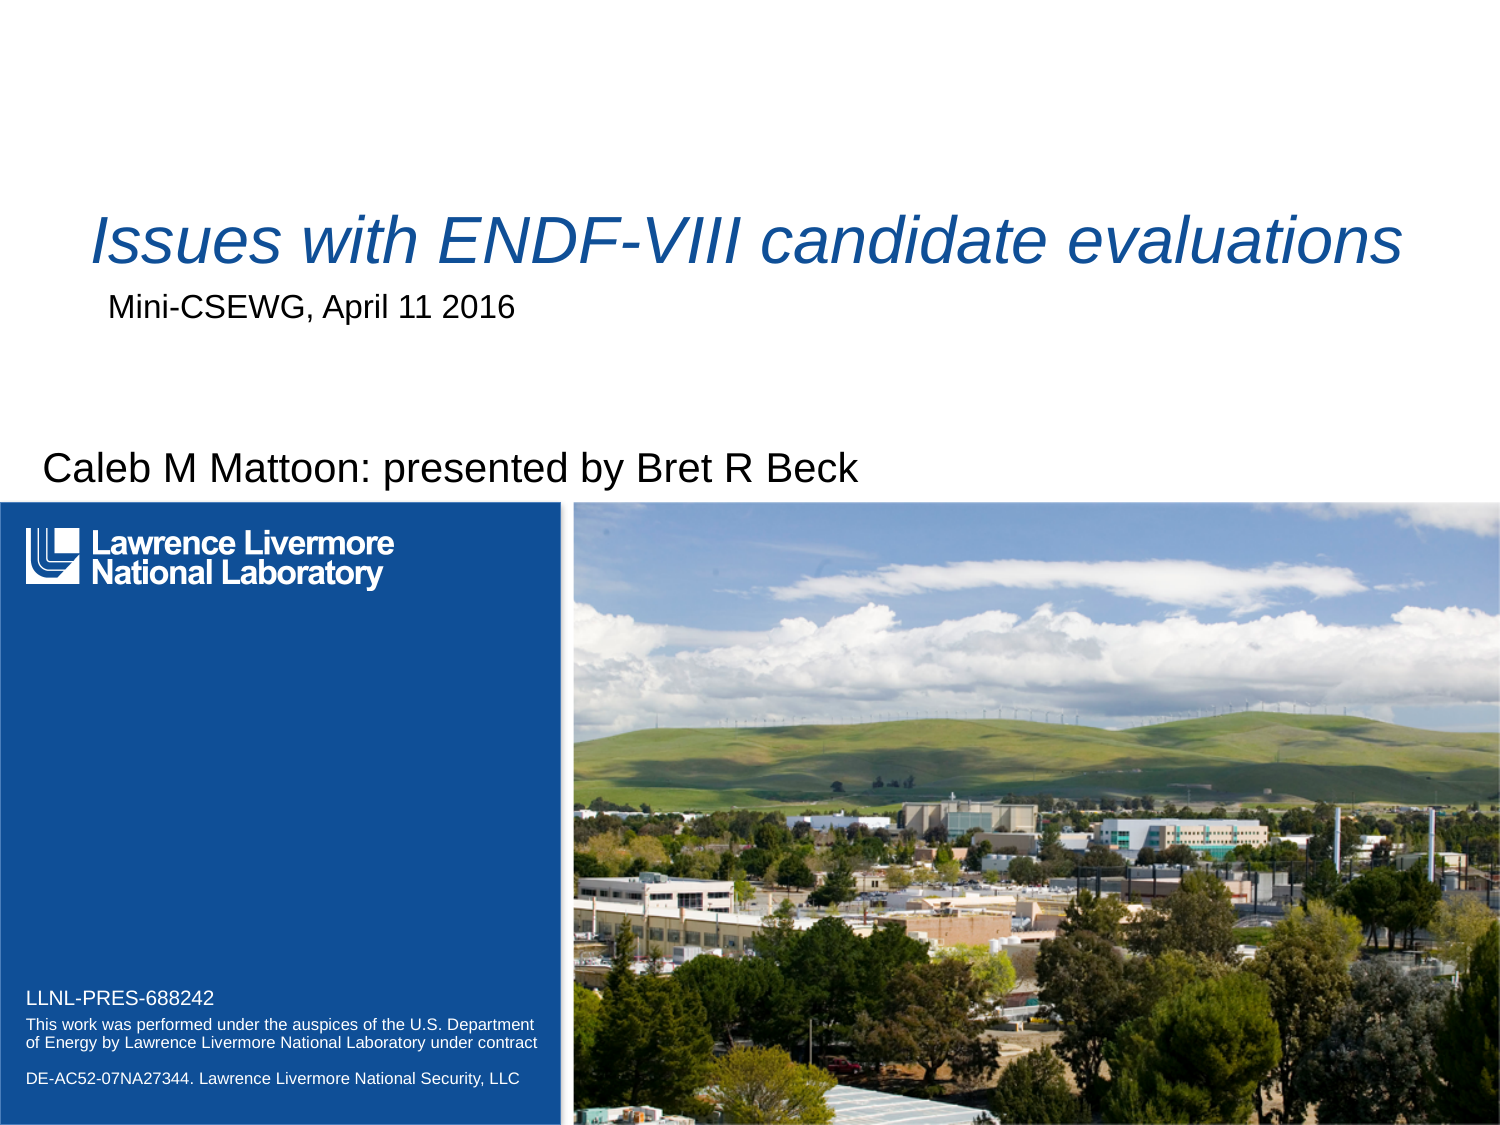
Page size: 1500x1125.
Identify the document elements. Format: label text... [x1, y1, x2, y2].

text_box Mini-CSEWG, April 11 2016 [98, 277, 1500, 343]
text_box Caleb M Mattoon: presented by Bret R Beck [27, 423, 961, 498]
title Issues with ENDF-VIII candidate evaluations [75, 31, 1454, 284]
picture [26, 528, 394, 591]
picture [573, 502, 1500, 1125]
